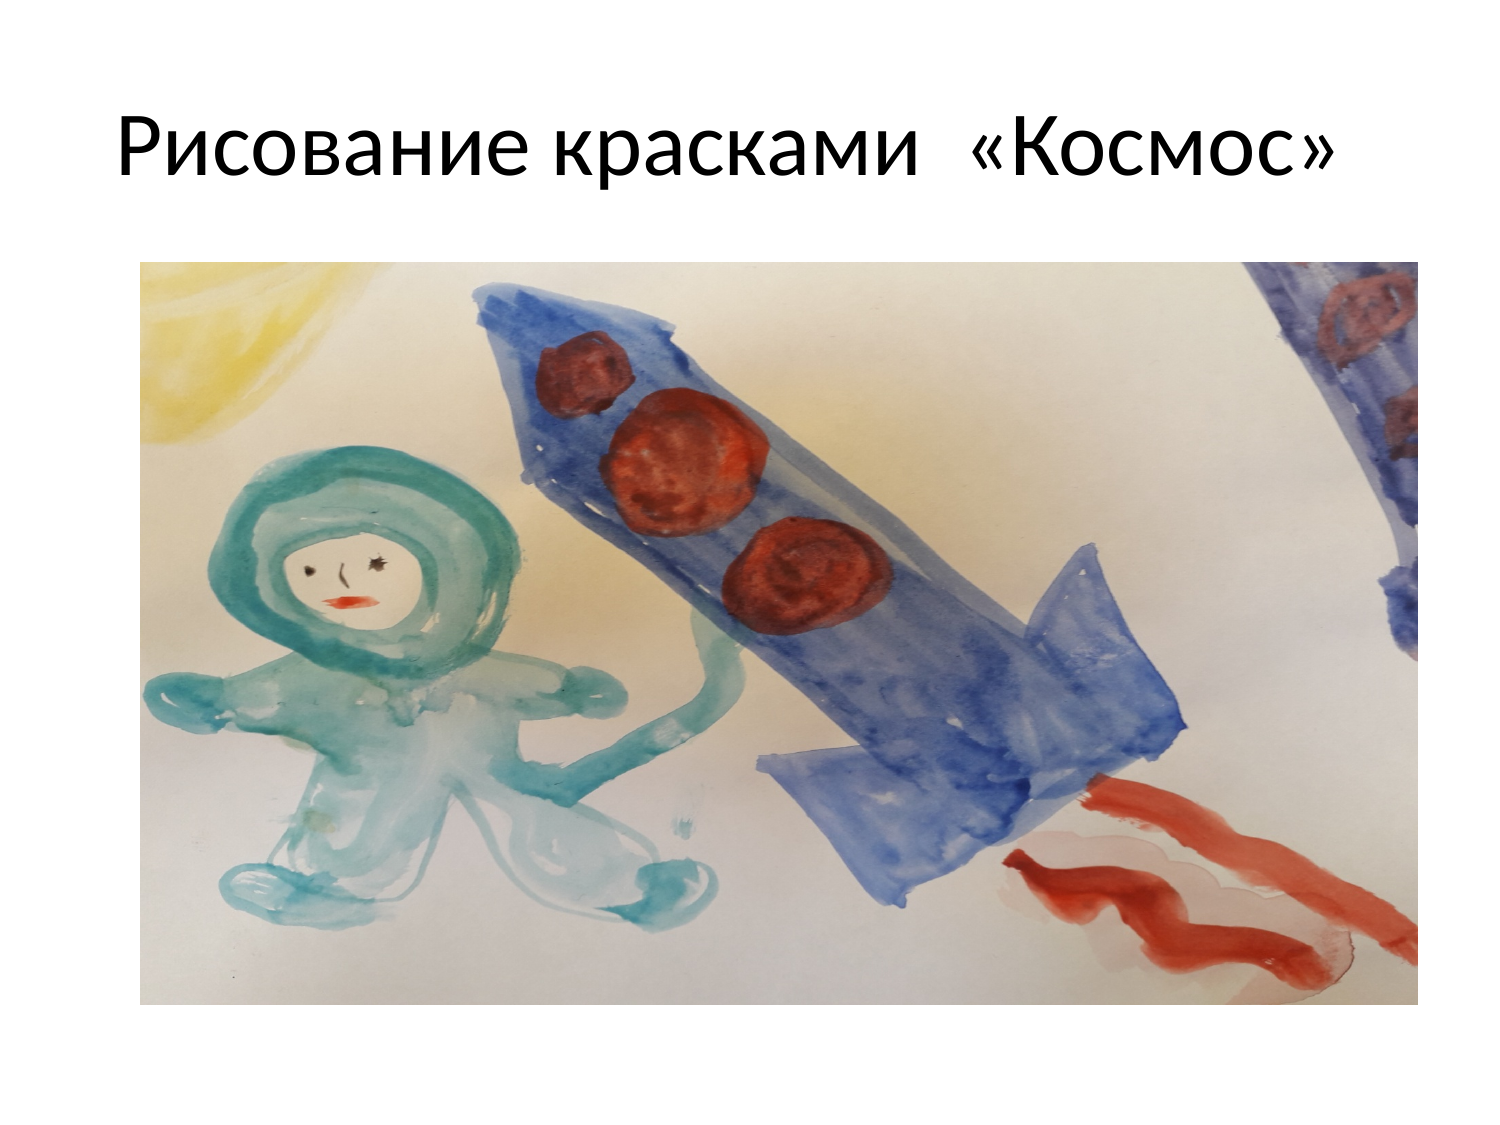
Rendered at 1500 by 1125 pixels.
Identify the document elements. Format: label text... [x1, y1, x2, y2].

title Рисование красками «Космос» [75, 45, 1425, 233]
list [140, 262, 1419, 1006]
